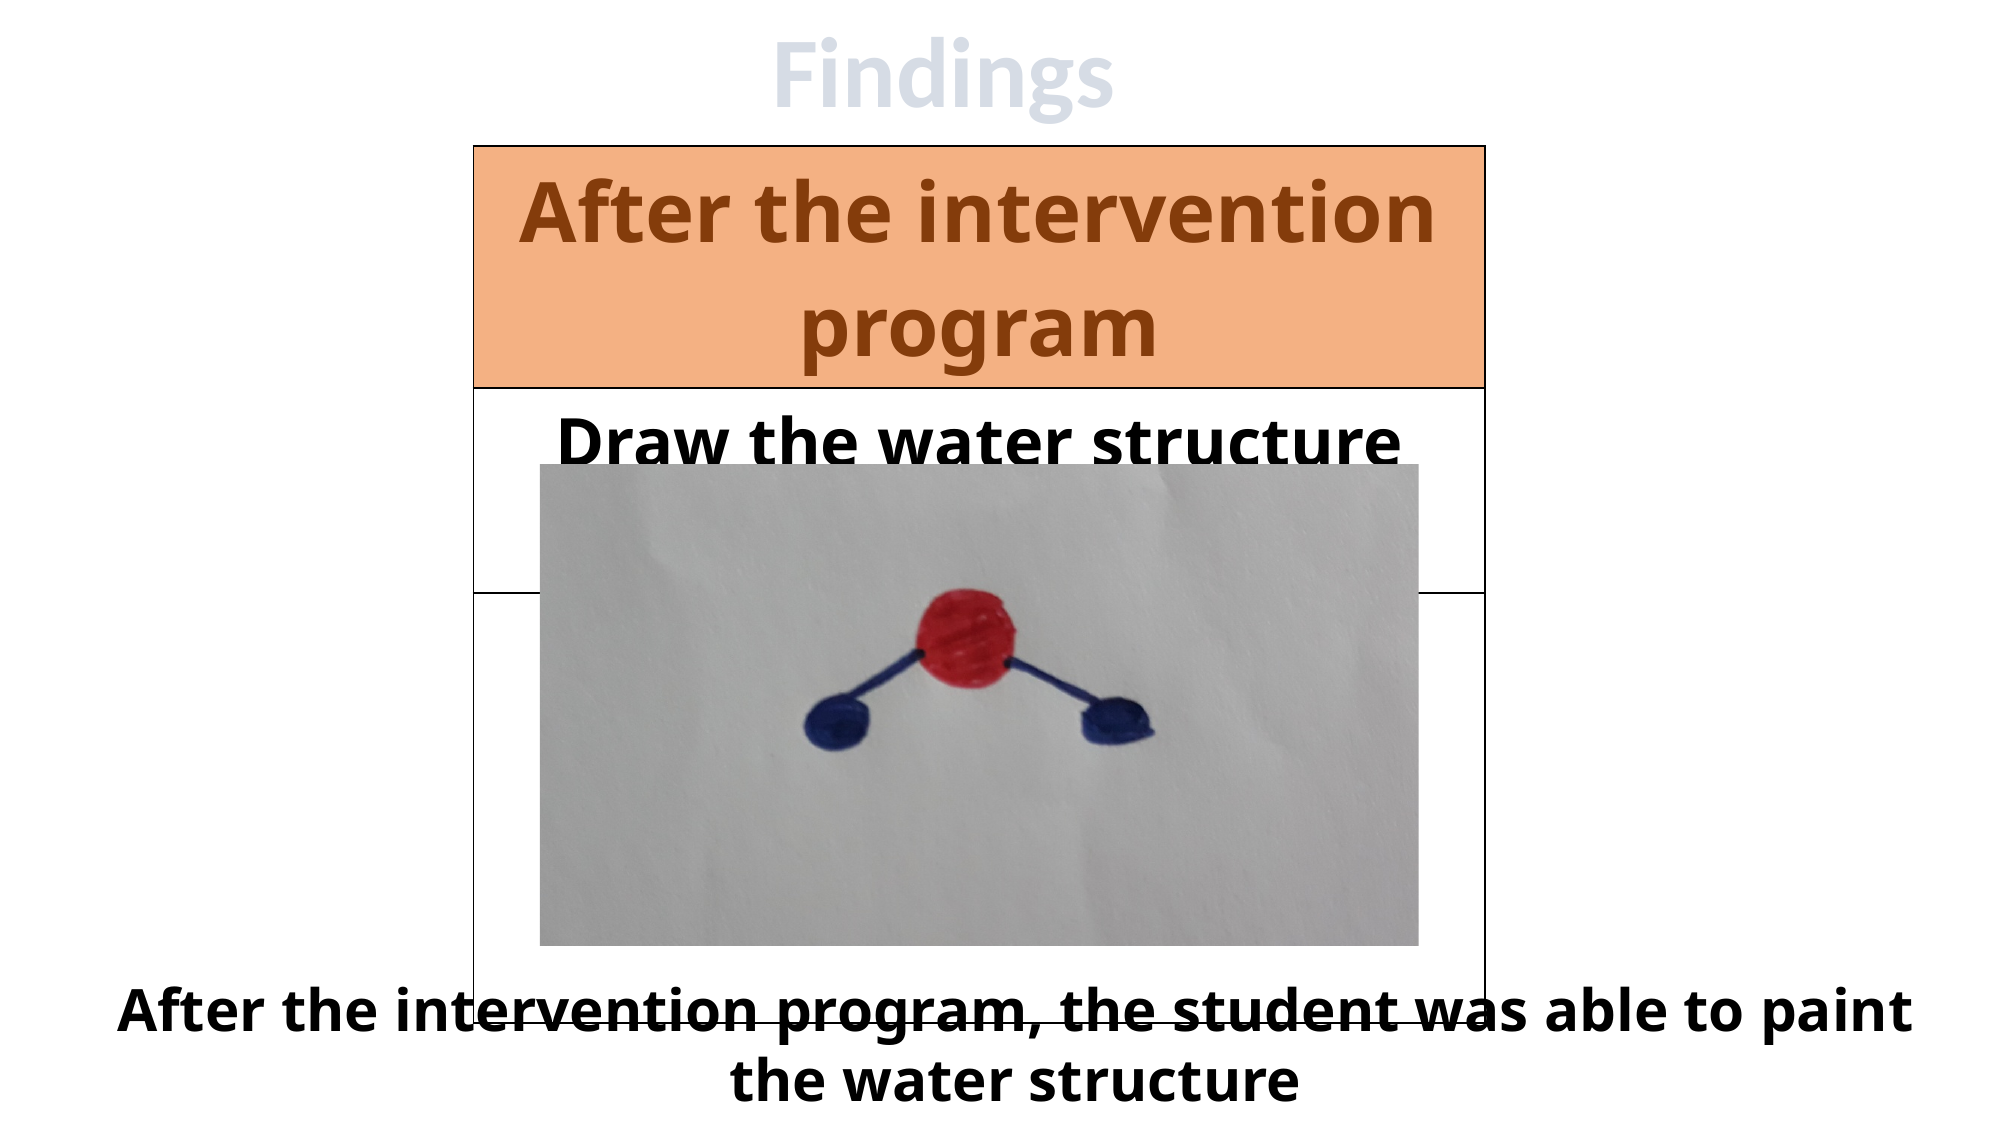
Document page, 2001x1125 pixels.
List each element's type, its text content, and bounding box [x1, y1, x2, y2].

table_header After the intervention program [474, 147, 1484, 387]
text_box Findings [604, 0, 1283, 135]
text_box After the intervention program, the student was able to paint the water structure [92, 965, 1939, 1121]
picture [539, 464, 1419, 946]
table_cell [474, 594, 1484, 965]
table_cell Draw the water structure H2O [474, 389, 1484, 592]
